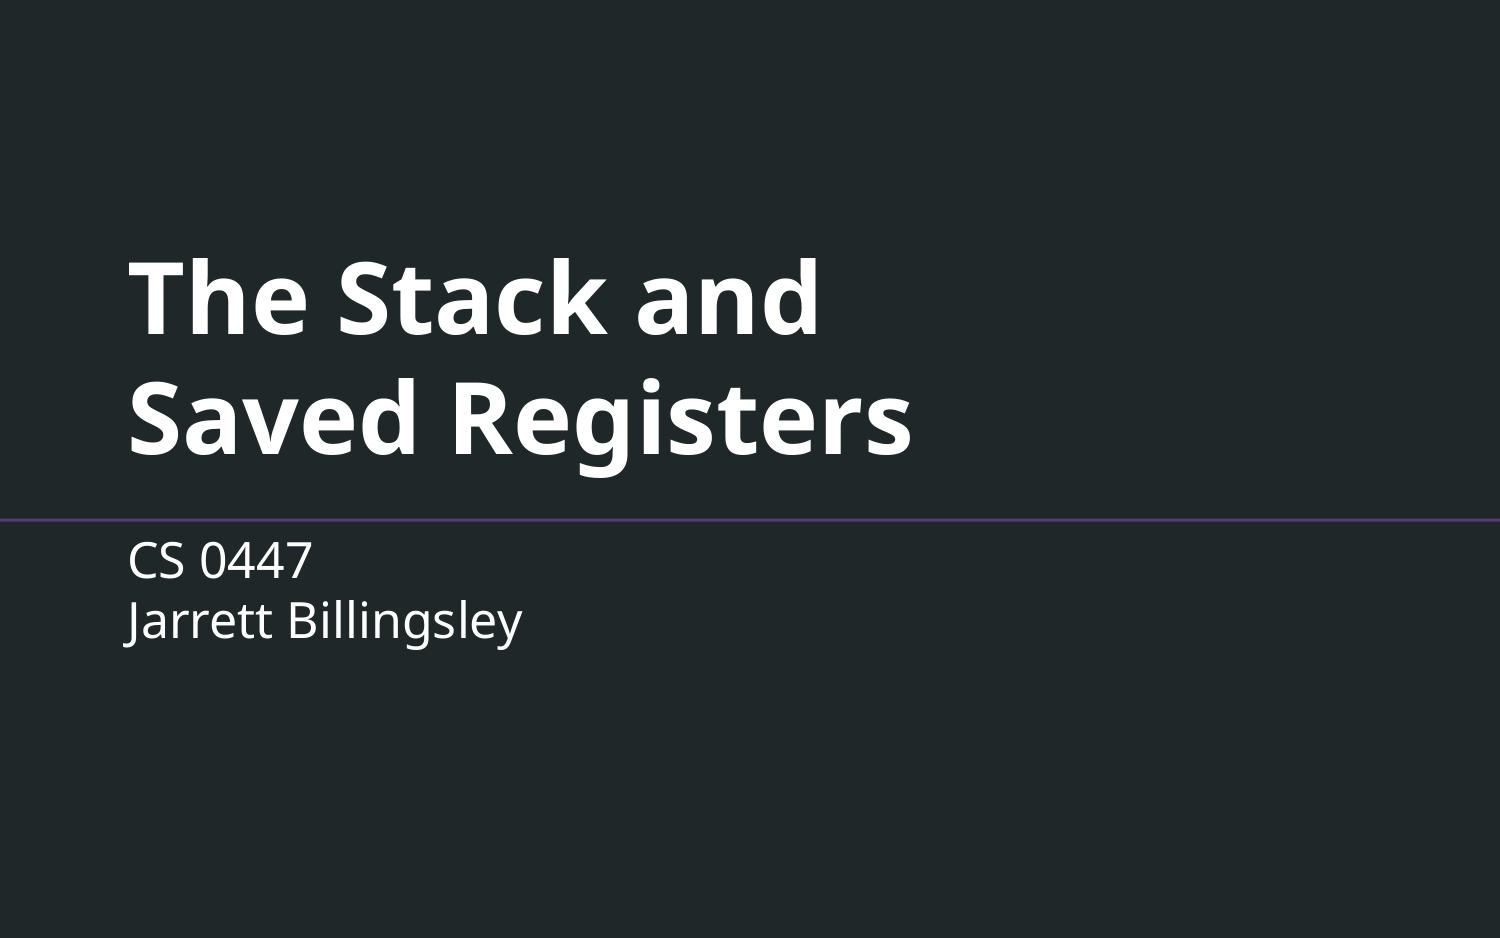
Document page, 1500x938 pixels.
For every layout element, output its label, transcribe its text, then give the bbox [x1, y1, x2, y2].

title The Stack and Saved Registers [112, 281, 1438, 483]
subtitle CS 0447 Jarrett Billingsley [112, 521, 1388, 761]
